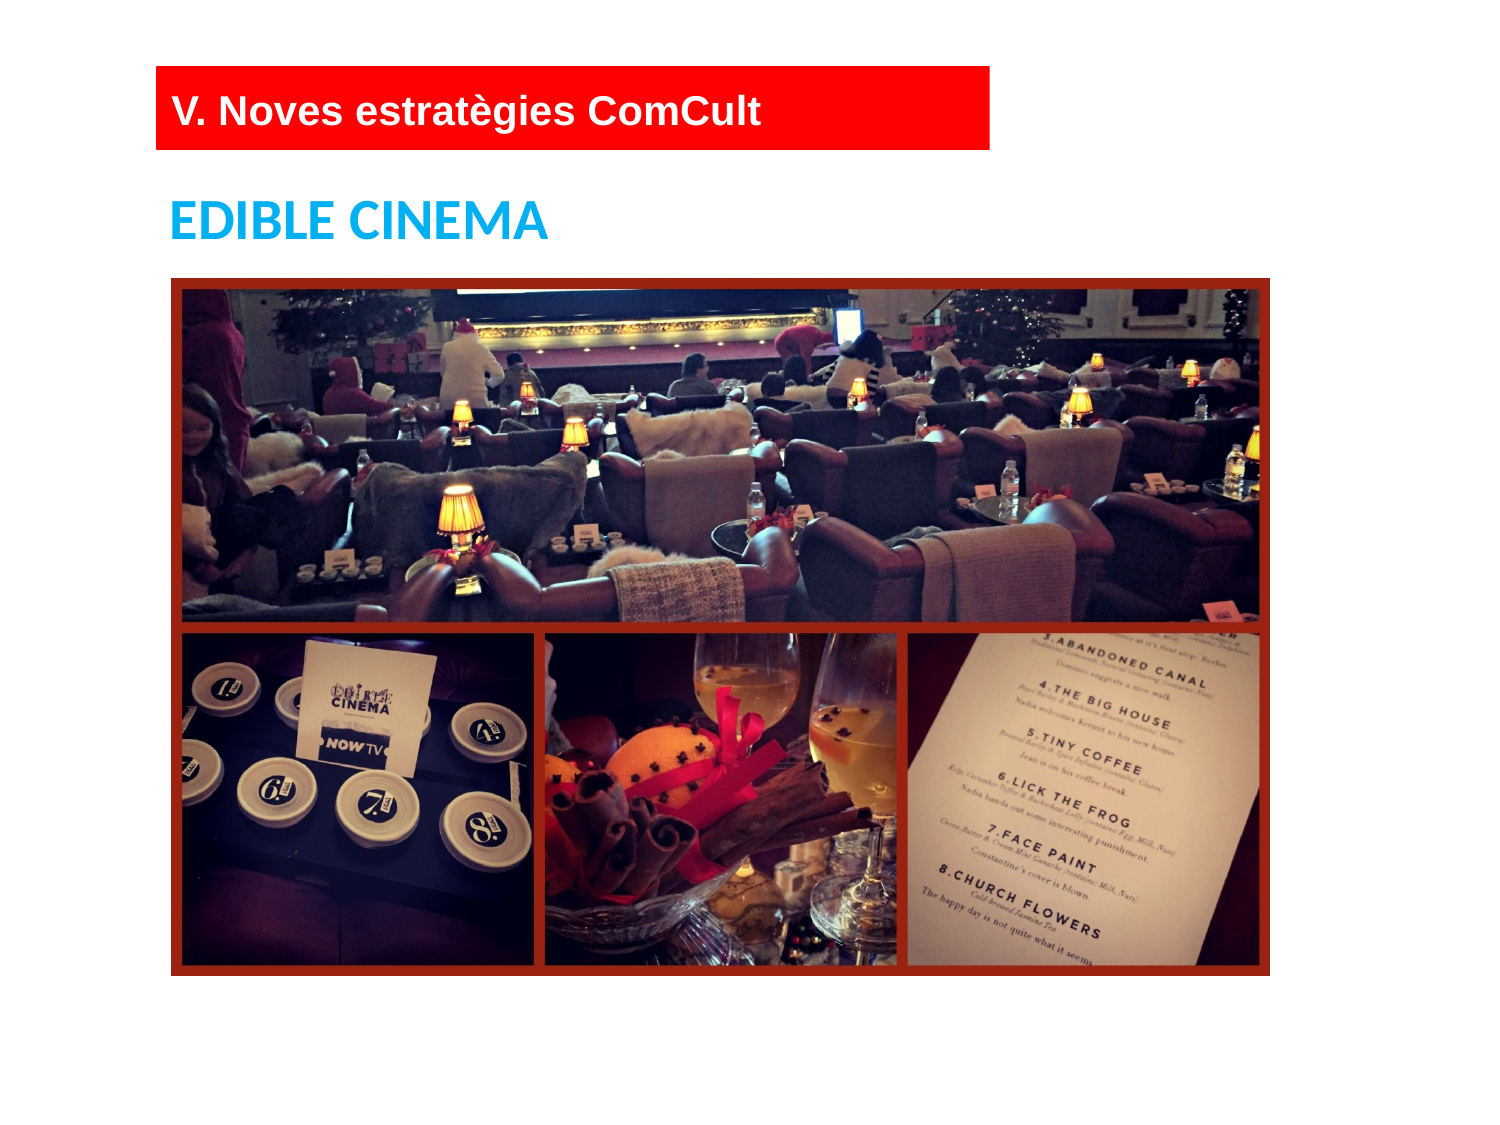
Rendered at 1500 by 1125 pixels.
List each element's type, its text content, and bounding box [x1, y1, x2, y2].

text_box EDIBLE CINEMA [154, 174, 1365, 260]
text_box V. Noves estratègies ComCult [156, 66, 990, 150]
picture [170, 278, 1270, 977]
